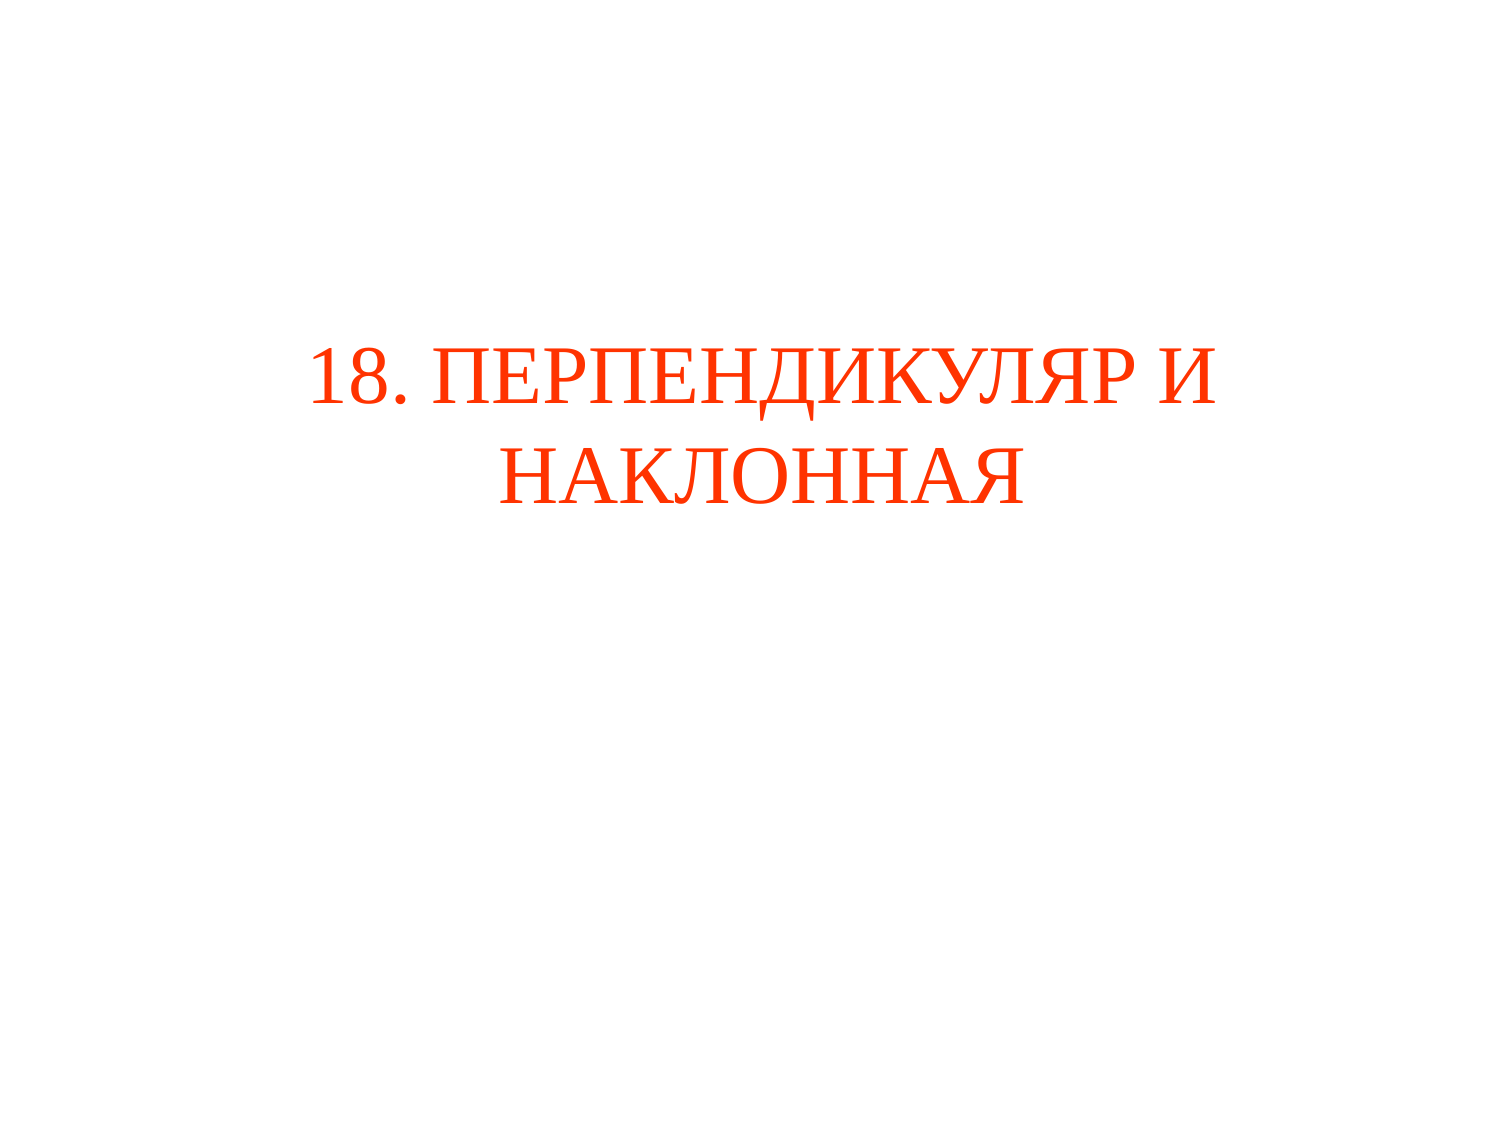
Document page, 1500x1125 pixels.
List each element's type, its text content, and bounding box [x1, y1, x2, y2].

title 18. ПЕРПЕНДИКУЛЯР И НАКЛОННАЯ [24, 278, 1500, 563]
